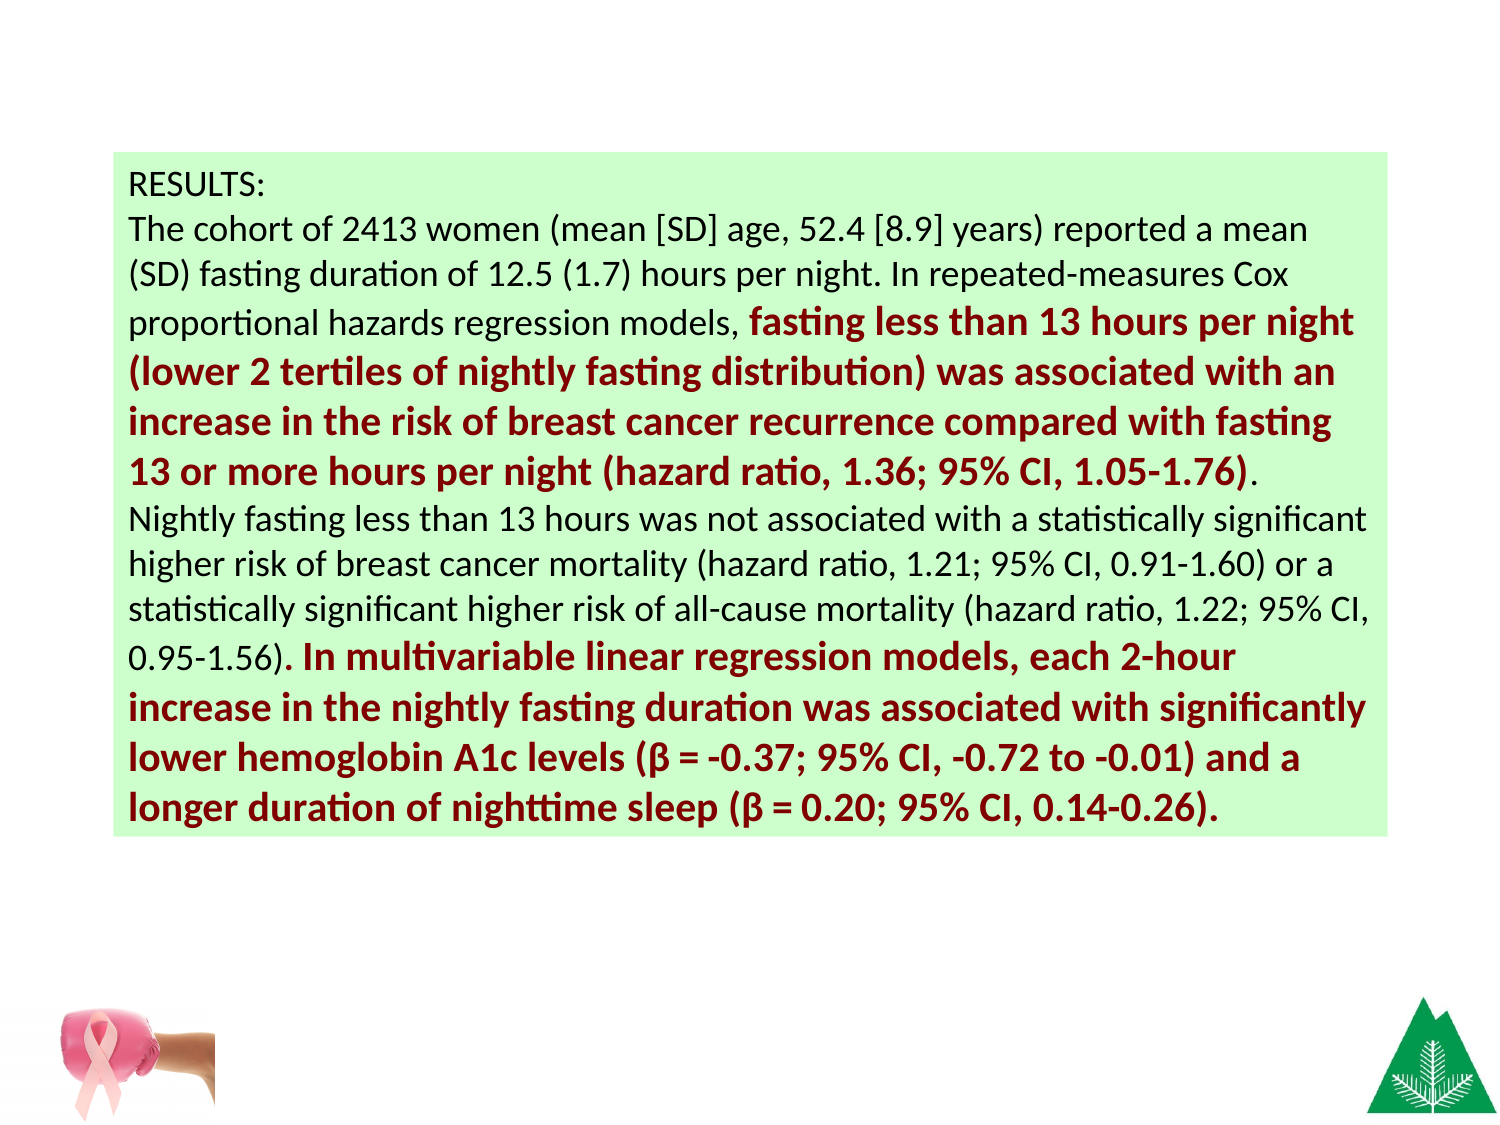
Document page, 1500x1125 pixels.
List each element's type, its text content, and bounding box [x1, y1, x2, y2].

picture [1355, 980, 1500, 1125]
picture [0, 1004, 215, 1122]
text_box RESULTS: The cohort of 2413 women (mean [SD] age, 52.4 [8.9] years) reported a mean (SD) fasting duration of 12.5 (1.7) hours per night. In repeated-measures Cox proportional hazards regression models, fasting less than 13 hours per night (lower 2 tertiles of nightly fasting distribution) was associated with an increase in the risk of breast cancer recurrence compared with fasting 13 or more hours per night (hazard ratio, 1.36; 95% CI, 1.05-1.76). Nightly fasting less than 13 hours was not associated with a statistically significant higher risk of breast cancer mortality (hazard ratio, 1.21; 95% CI, 0.91-1.60) or a statistically significant higher risk of all-cause mortality (hazard ratio, 1.22; 95% CI, 0.95-1.56). In multivariable linear regression models, each 2-hour increase in the nightly fasting duration was associated with significantly lower hemoglobin A1c levels (β = -0.37; 95% CI, -0.72 to -0.01) and a longer duration of nighttime sleep (β = 0.20; 95% CI, 0.14-0.26). [113, 151, 1388, 837]
